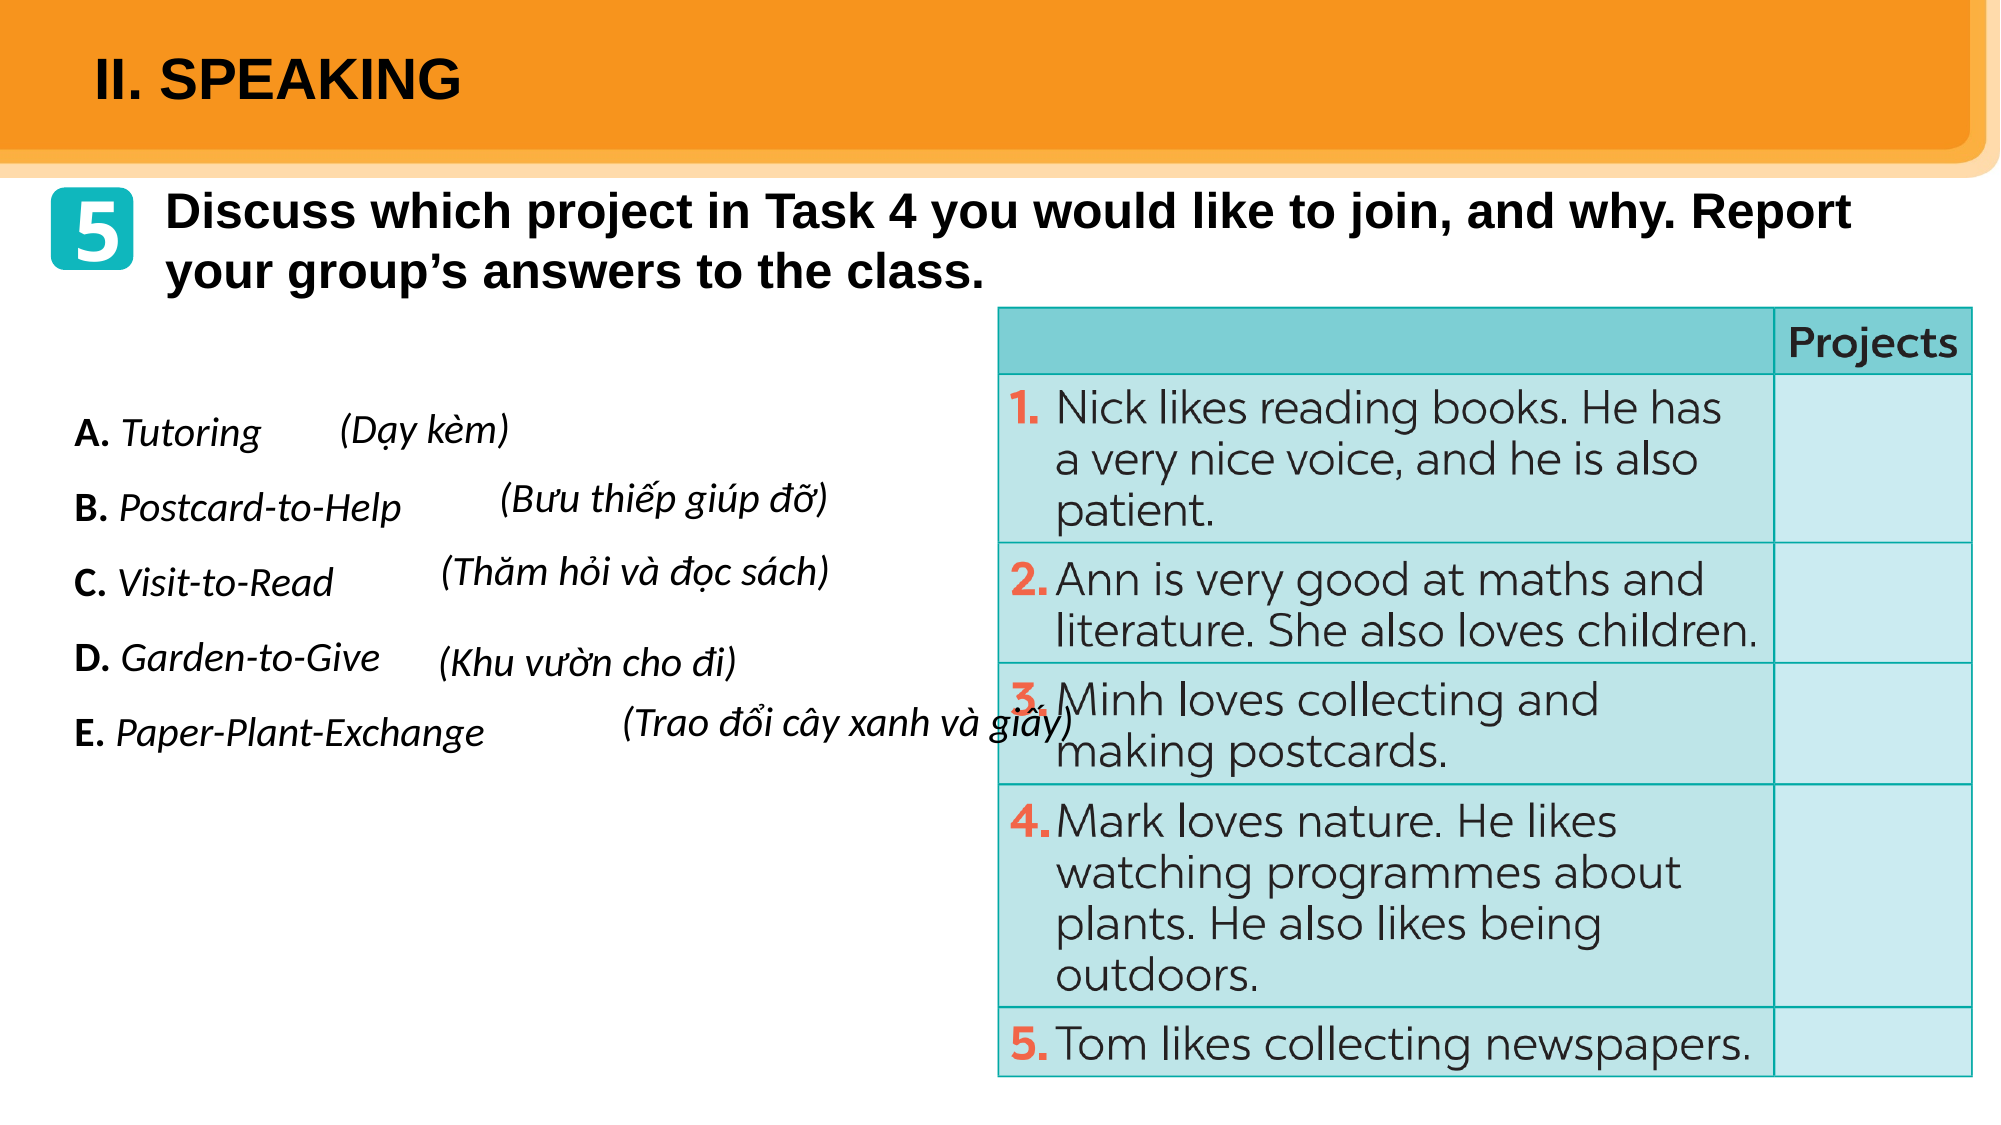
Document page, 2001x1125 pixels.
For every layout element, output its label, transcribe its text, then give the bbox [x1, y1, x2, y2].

picture [0, 0, 2000, 178]
text_box [125, 187, 135, 270]
text_box (Trao đổi cây xanh và giấy) [606, 687, 983, 752]
text_box 5 [59, 178, 125, 286]
text_box (Dạy kèm) [323, 394, 544, 459]
text_box Discuss which project in Task 4 you would like to join, and why. Report your group’s answers to the class. [150, 178, 1925, 306]
picture [983, 286, 1993, 1125]
text_box (Thăm hỏi và đọc sách) [425, 536, 855, 602]
text_box A. Tutoring B. Postcard-to-Help C. Visit-to-Read D. Garden-to-Give E. Paper-Plant-Exchange [59, 372, 674, 762]
text_box [49, 187, 59, 270]
text_box (Bưu thiếp giúp đỡ) [483, 463, 863, 529]
text_box (Khu vườn cho đi) [423, 602, 753, 692]
